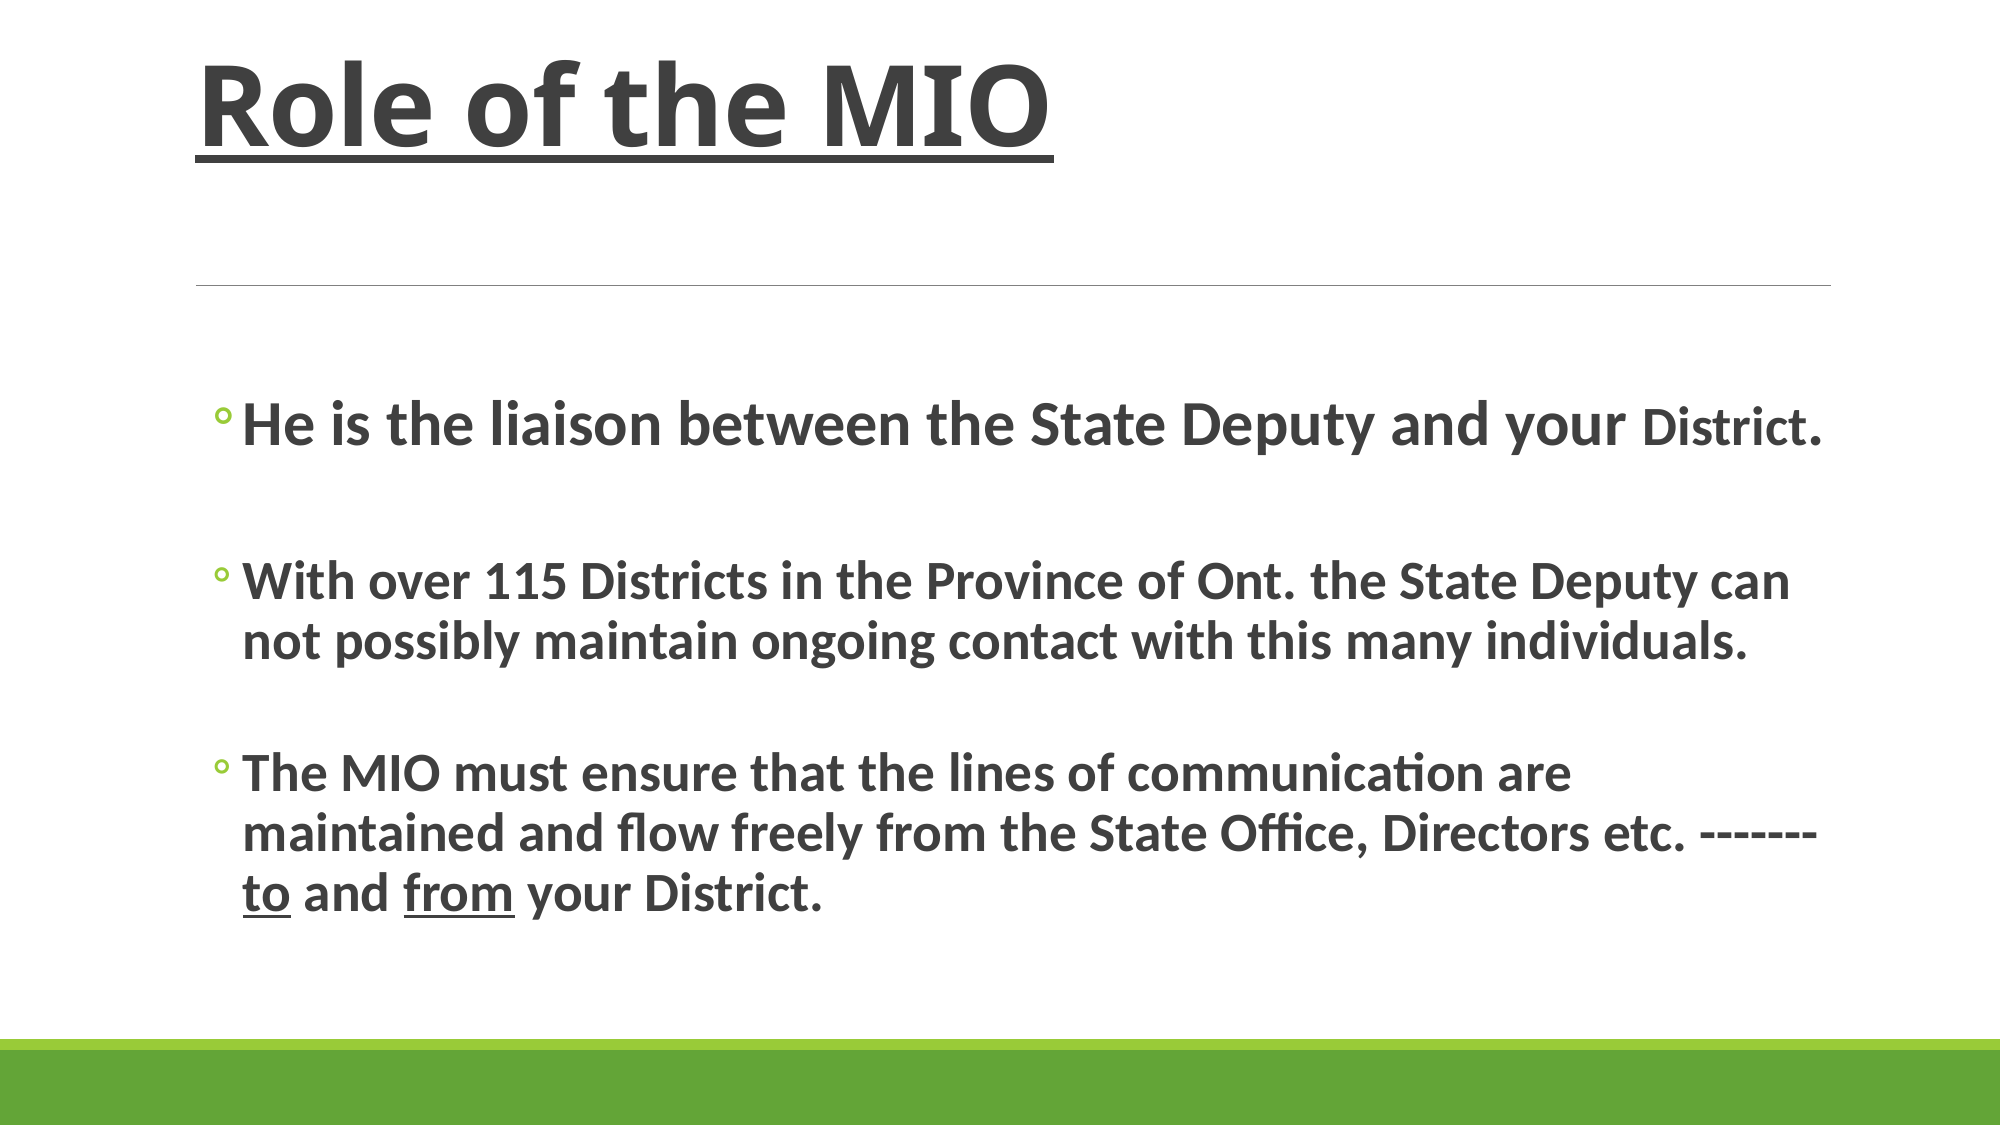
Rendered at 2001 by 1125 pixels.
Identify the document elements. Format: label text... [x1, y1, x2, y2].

list He is the liaison between the State Deputy and your District. With over 115 Districts in the Province of Ont. the State Deputy can not possibly maintain ongoing contact with this many individuals. The MIO must ensure that the lines of communication are maintained and flow freely from the State Office, Directors etc. ------- to and from your District. [180, 302, 1830, 963]
title Role of the MIO [180, 47, 1830, 285]
